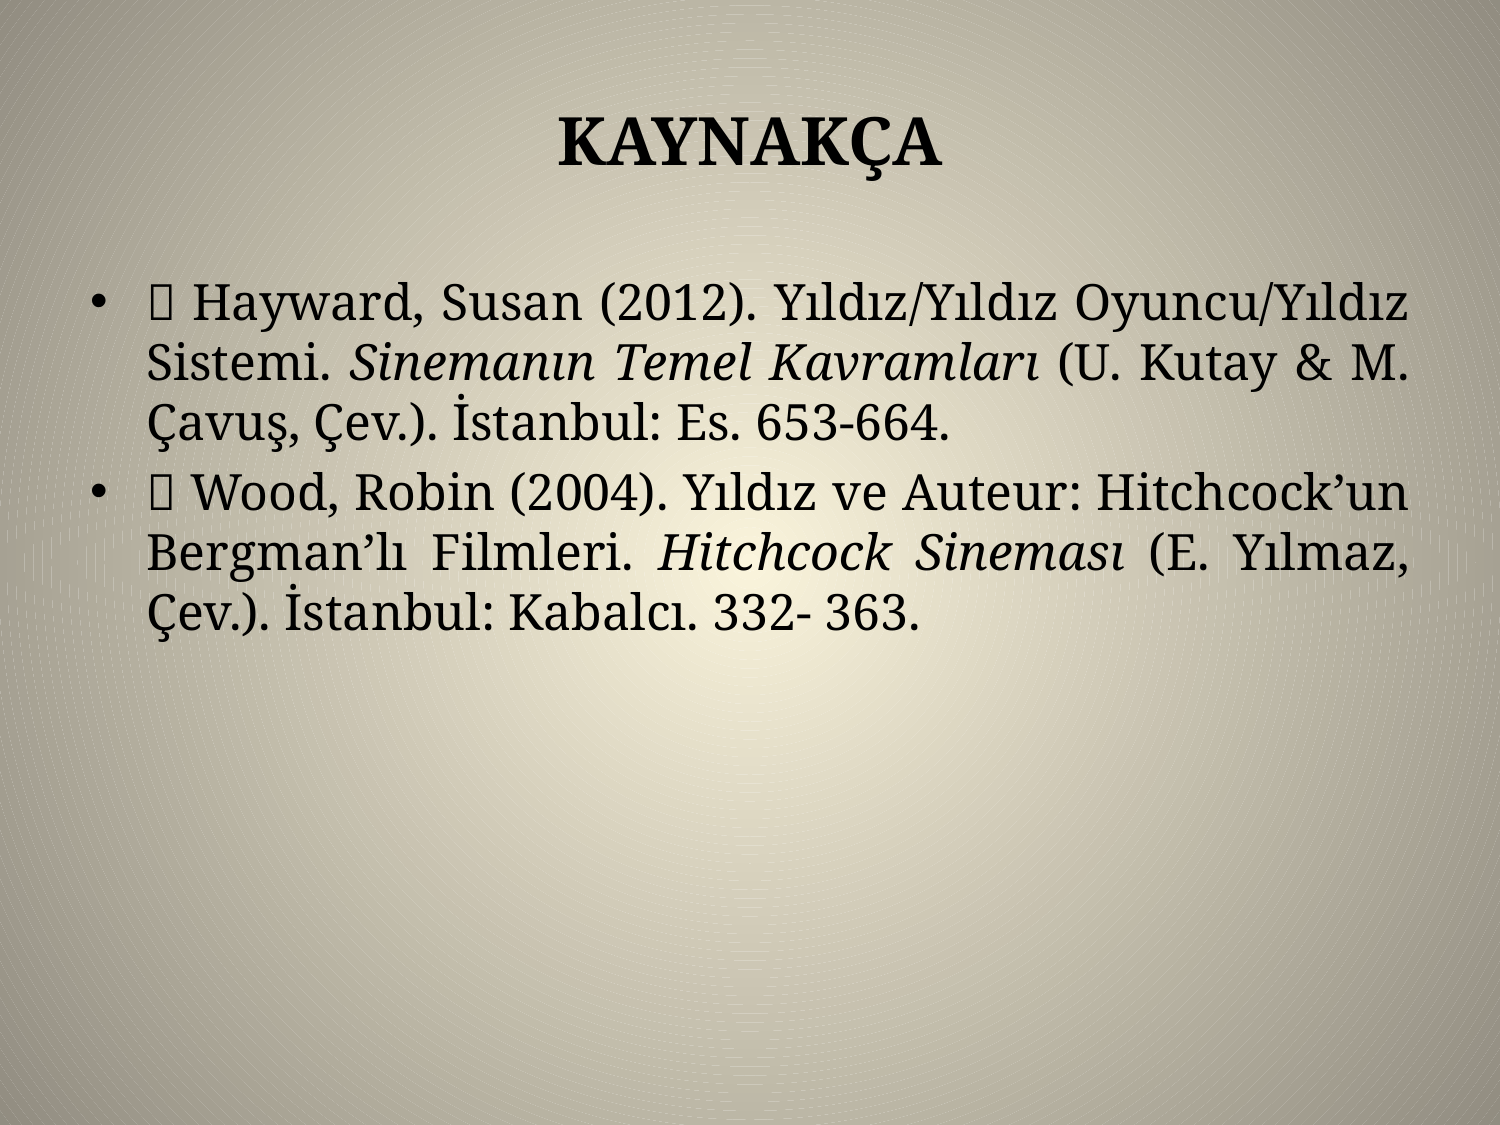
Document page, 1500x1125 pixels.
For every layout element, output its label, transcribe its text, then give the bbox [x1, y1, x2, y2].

title KAYNAKÇA [75, 45, 1425, 233]
list  Hayward, Susan (2012). Yıldız/Yıldız Oyuncu/Yıldız Sistemi. Sinemanın Temel Kavramları (U. Kutay & M. Çavuş, Çev.). İstanbul: Es. 653-664.  Wood, Robin (2004). Yıldız ve Auteur: Hitchcock’un Bergman’lı Filmleri. Hitchcock Sineması (E. Yılmaz, Çev.). İstanbul: Kabalcı. 332- 363. [75, 262, 1425, 1005]
